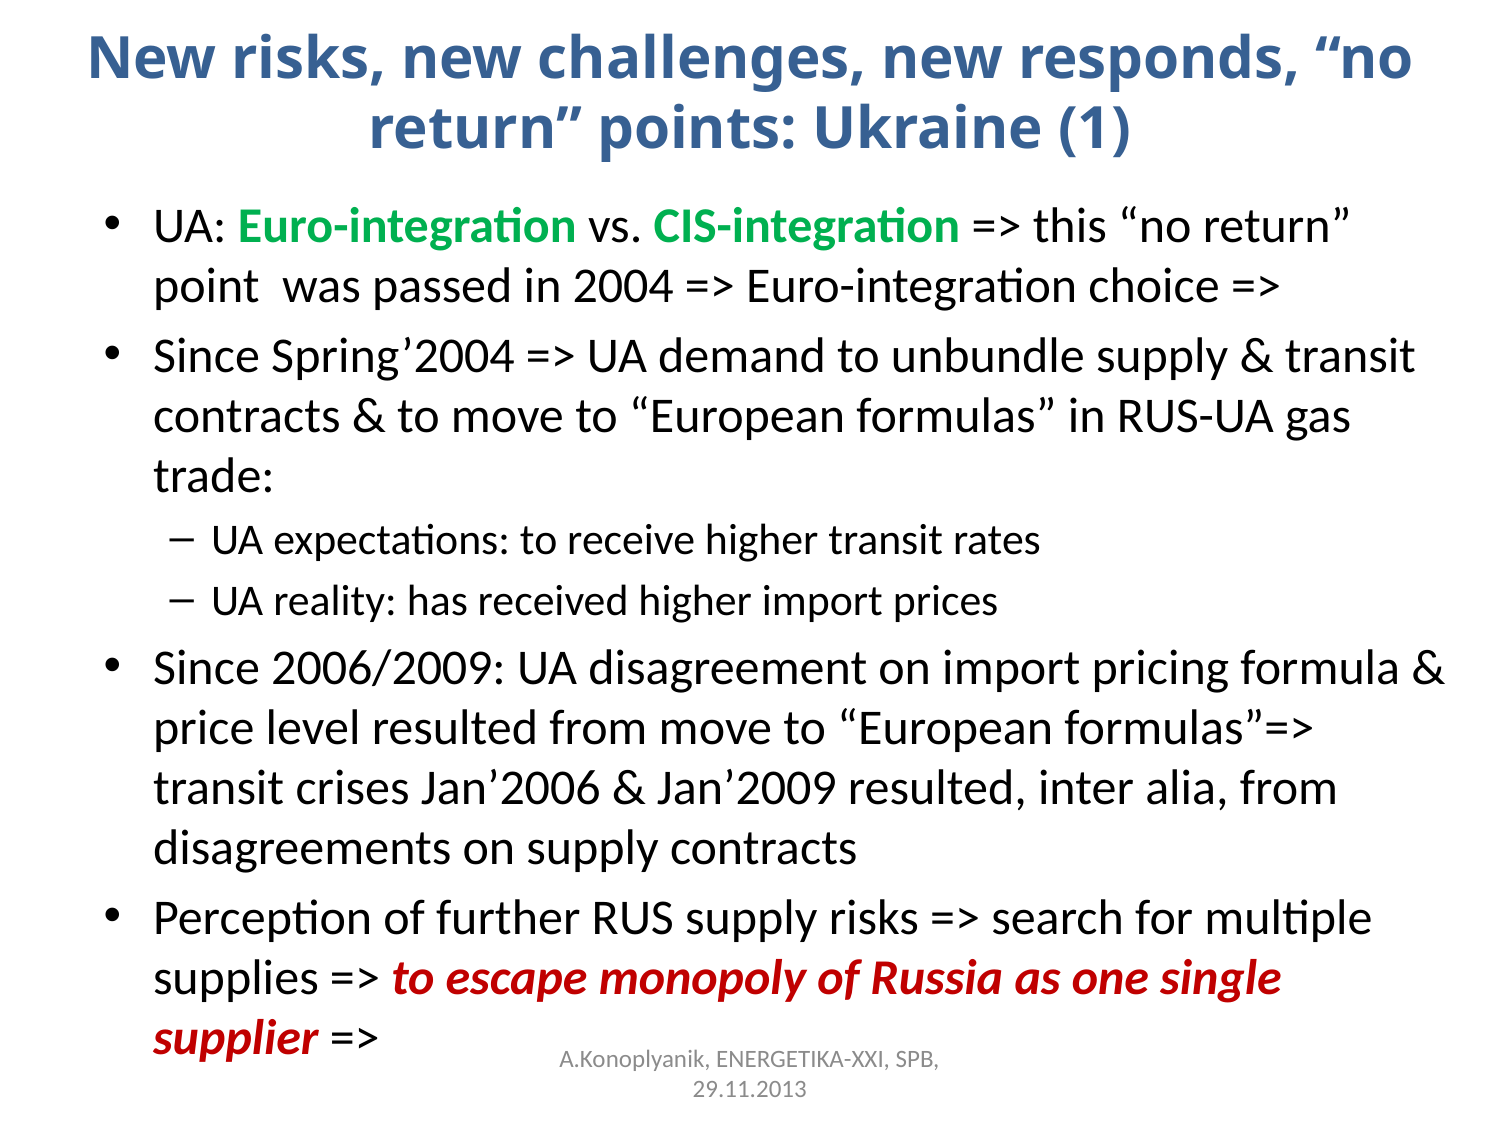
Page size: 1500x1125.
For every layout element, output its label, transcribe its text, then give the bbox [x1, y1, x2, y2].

footer A.Konoplyanik, ENERGETIKA-XXI, SPB, 29.11.2013 [512, 1042, 988, 1103]
list UA: Euro-integration vs. CIS-integration => this “no return” point was passed in 2004 => Euro-integration choice => Since Spring’2004 => UA demand to unbundle supply & transit contracts & to move to “European formulas” in RUS-UA gas trade: UA expectations: to receive higher transit rates UA reality: has received higher import prices Since 2006/2009: UA disagreement on import pricing formula & price level resulted from move to “European formulas”=> transit crises Jan’2006 & Jan’2009 resulted, inter alia, from disagreements on supply contracts Perception of further RUS supply risks => search for multiple supplies => to escape monopoly of Russia as one single supplier => [88, 184, 1471, 1083]
title New risks, new challenges, new responds, “no return” points: Ukraine (1) [29, 7, 1471, 173]
